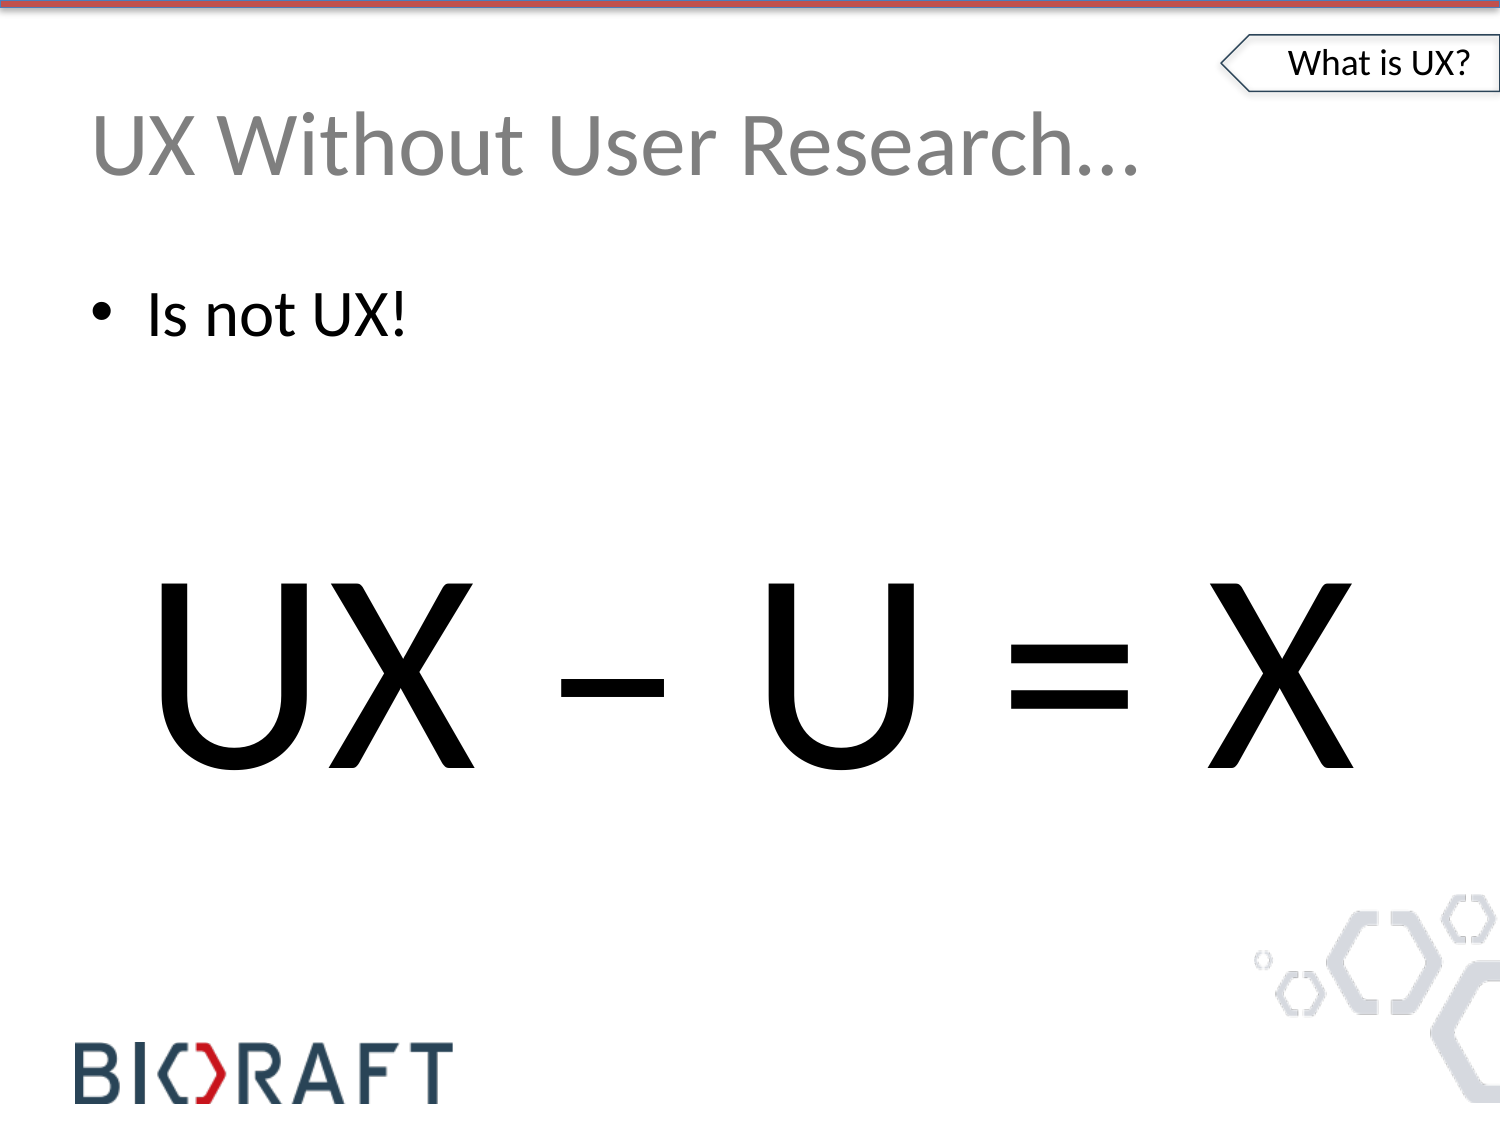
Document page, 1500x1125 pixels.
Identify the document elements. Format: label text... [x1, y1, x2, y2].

text_box UX – U = X [0, 473, 1500, 834]
text_box [1220, 34, 1500, 93]
list Is not UX! [75, 262, 1425, 473]
title UX Without User Research… [75, 45, 1425, 233]
text_box What is UX? [1259, 30, 1500, 34]
list Is not UX! [75, 834, 1425, 1005]
